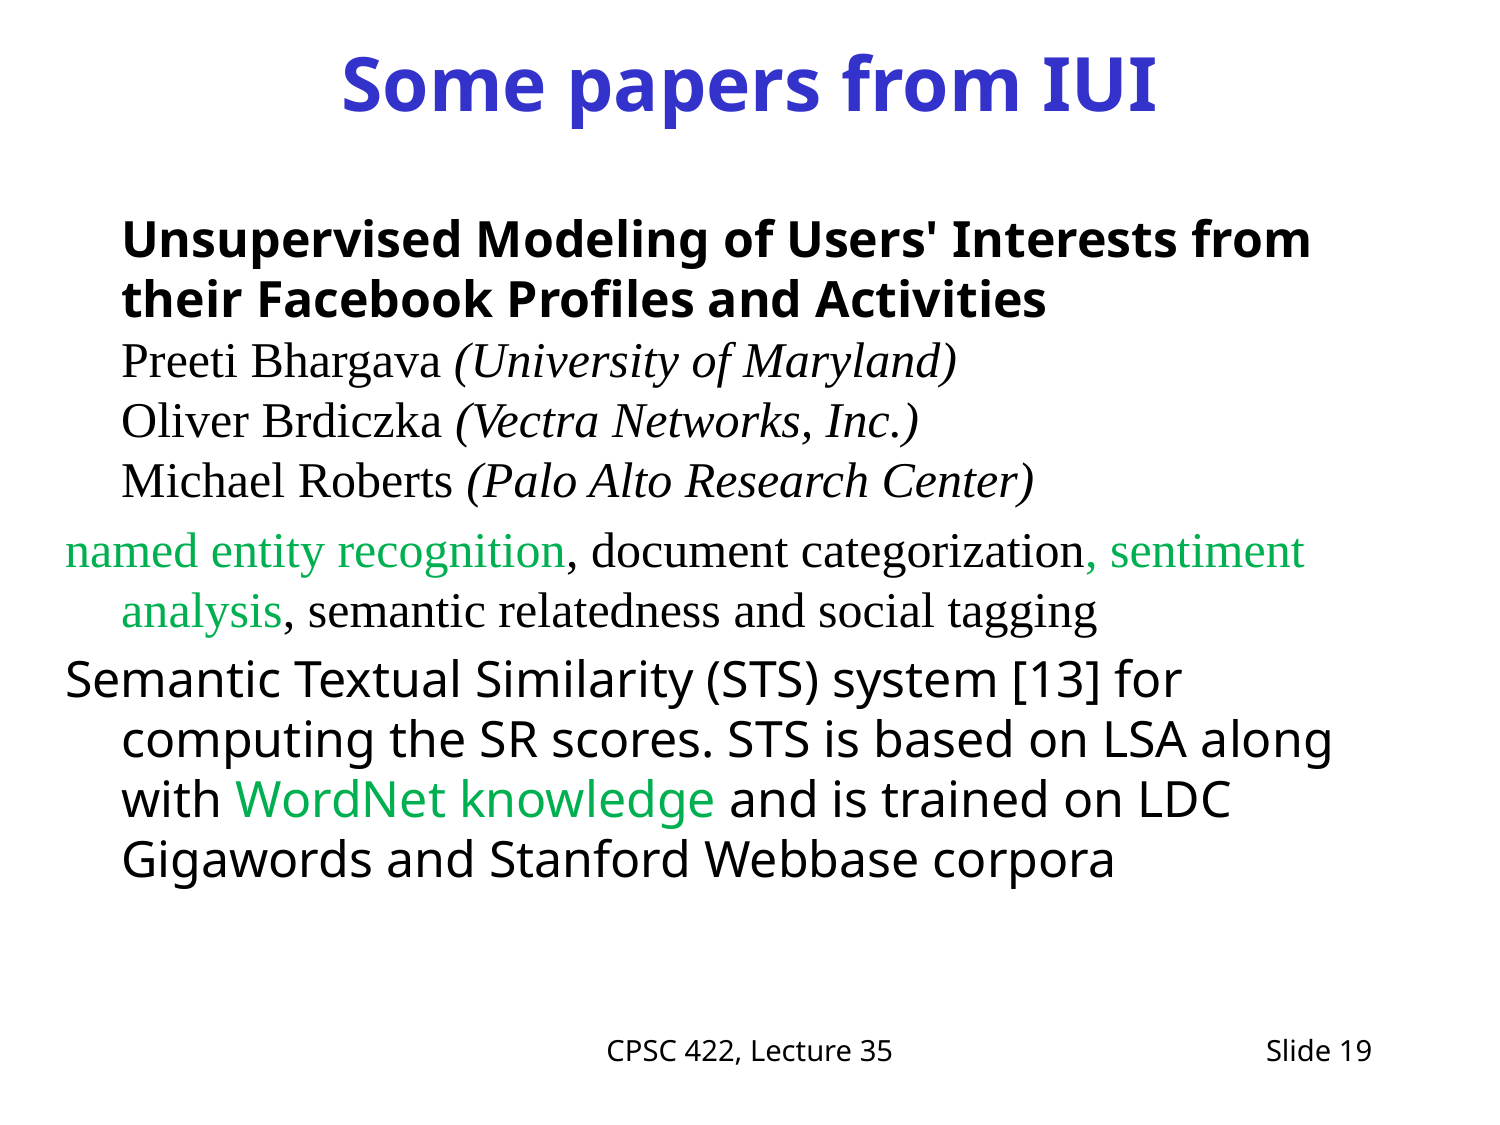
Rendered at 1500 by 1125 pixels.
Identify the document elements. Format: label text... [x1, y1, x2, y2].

list Unsupervised Modeling of Users' Interests from their Facebook Profiles and Activities Preeti Bhargava (University of Maryland) Oliver Brdiczka (Vectra Networks, Inc.) Michael Roberts (Palo Alto Research Center) named entity recognition, document categorization, sentiment analysis, semantic relatedness and social tagging Semantic Textual Similarity (STS) system [13] for computing the SR scores. STS is based on LSA along with WordNet knowledge and is trained on LDC Gigawords and Stanford Webbase corpora [49, 199, 1438, 938]
slide_number Slide 19 [1074, 1024, 1388, 1101]
title Some papers from IUI [49, 24, 1451, 138]
footer CPSC 422, Lecture 35 [512, 1024, 988, 1101]
